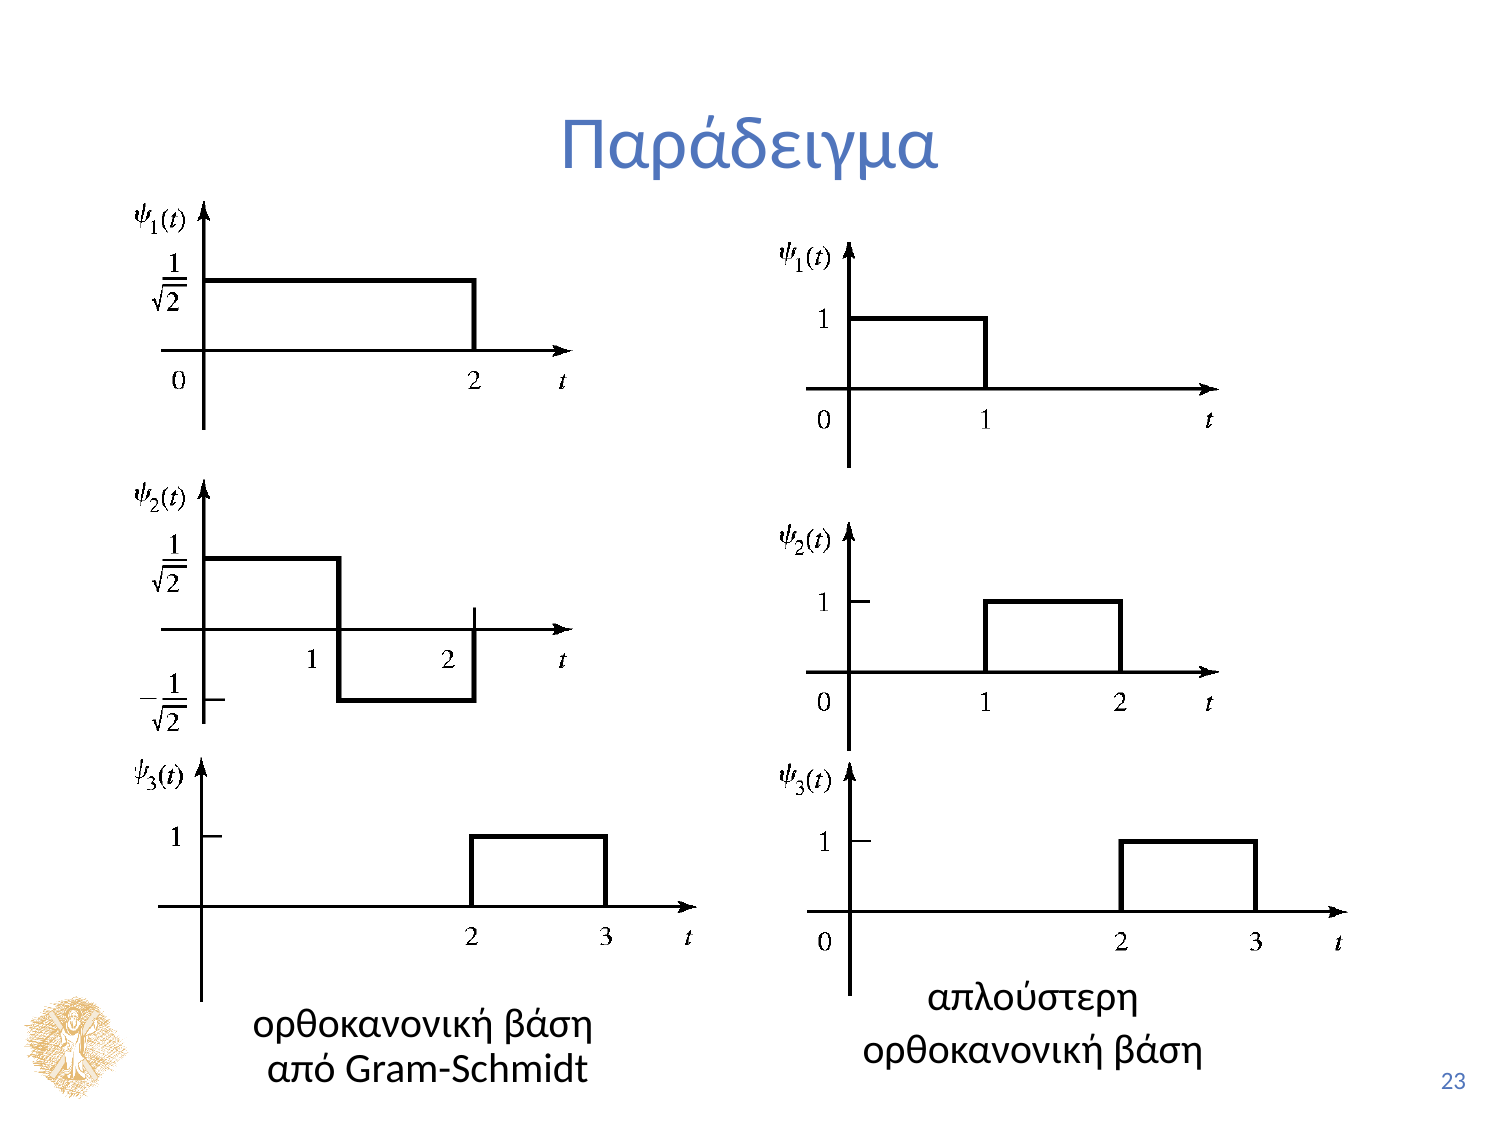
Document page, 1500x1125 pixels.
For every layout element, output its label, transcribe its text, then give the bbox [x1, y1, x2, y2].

text_box απλούστερη ορθοκανονική βάση [803, 1008, 1263, 1062]
picture [780, 241, 1363, 1000]
list ορθοκανονική βάση από Gram-Schmidt [219, 1017, 637, 1100]
title Παράδειγμα [75, 45, 1425, 233]
picture [17, 190, 721, 1103]
